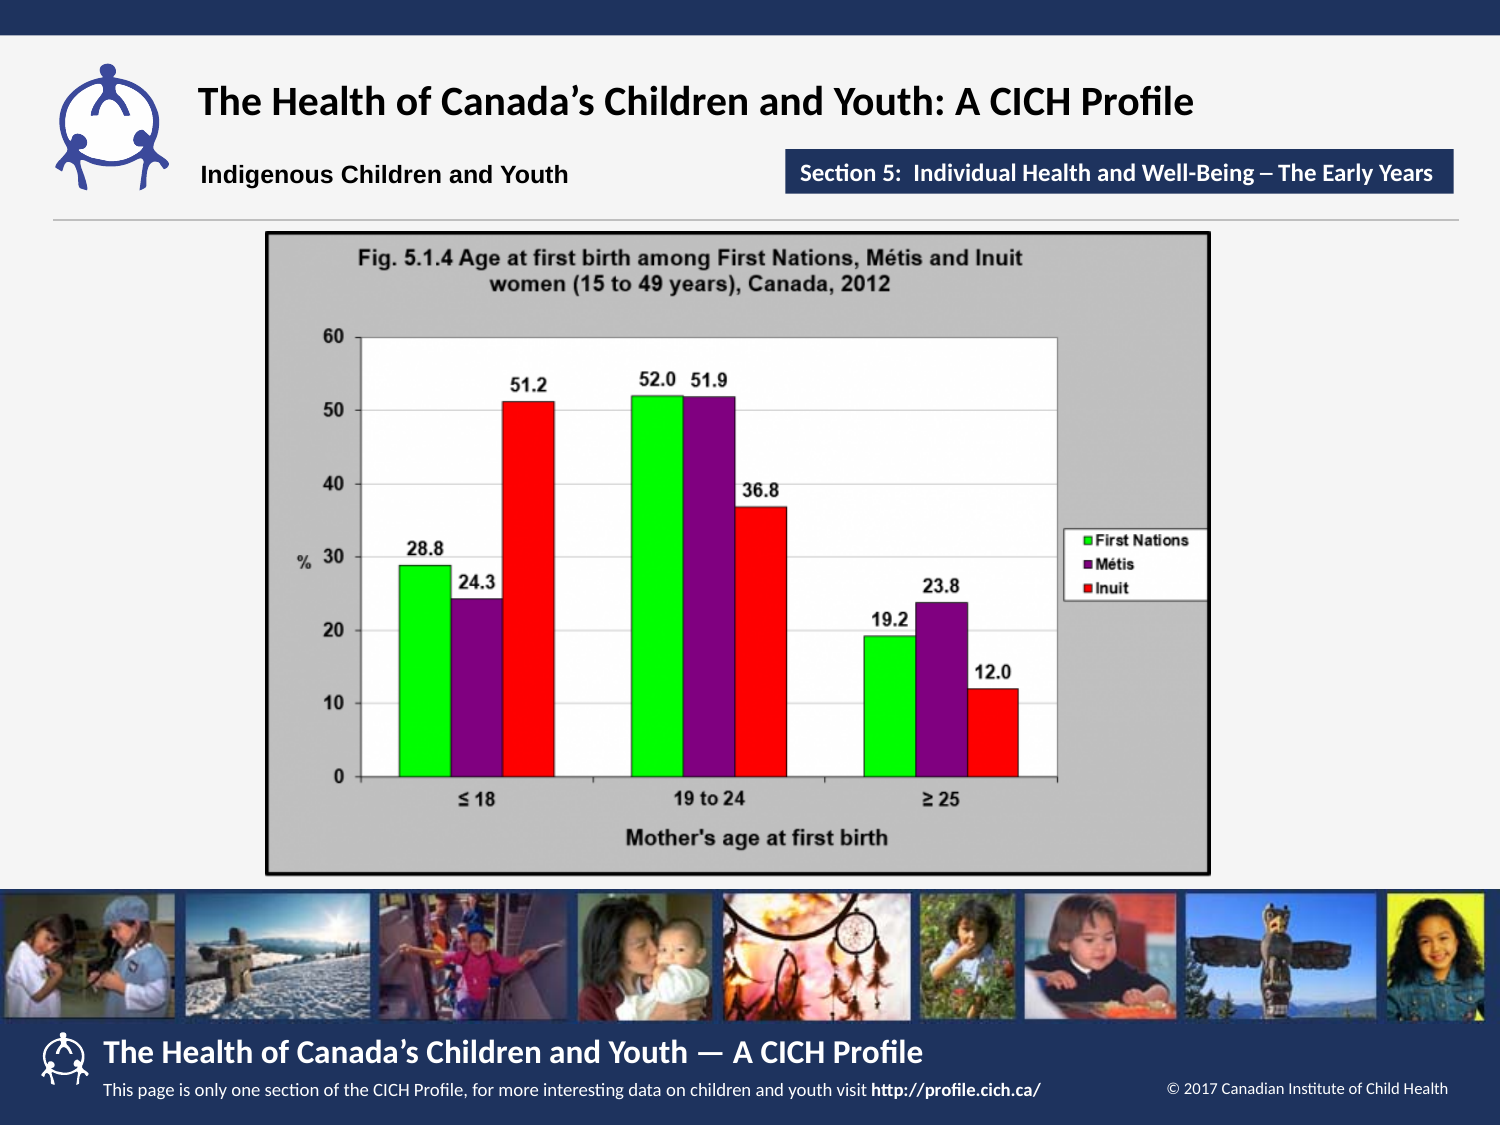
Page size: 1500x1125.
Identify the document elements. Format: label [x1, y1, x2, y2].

picture [0, 889, 1500, 1024]
picture [265, 231, 1211, 877]
